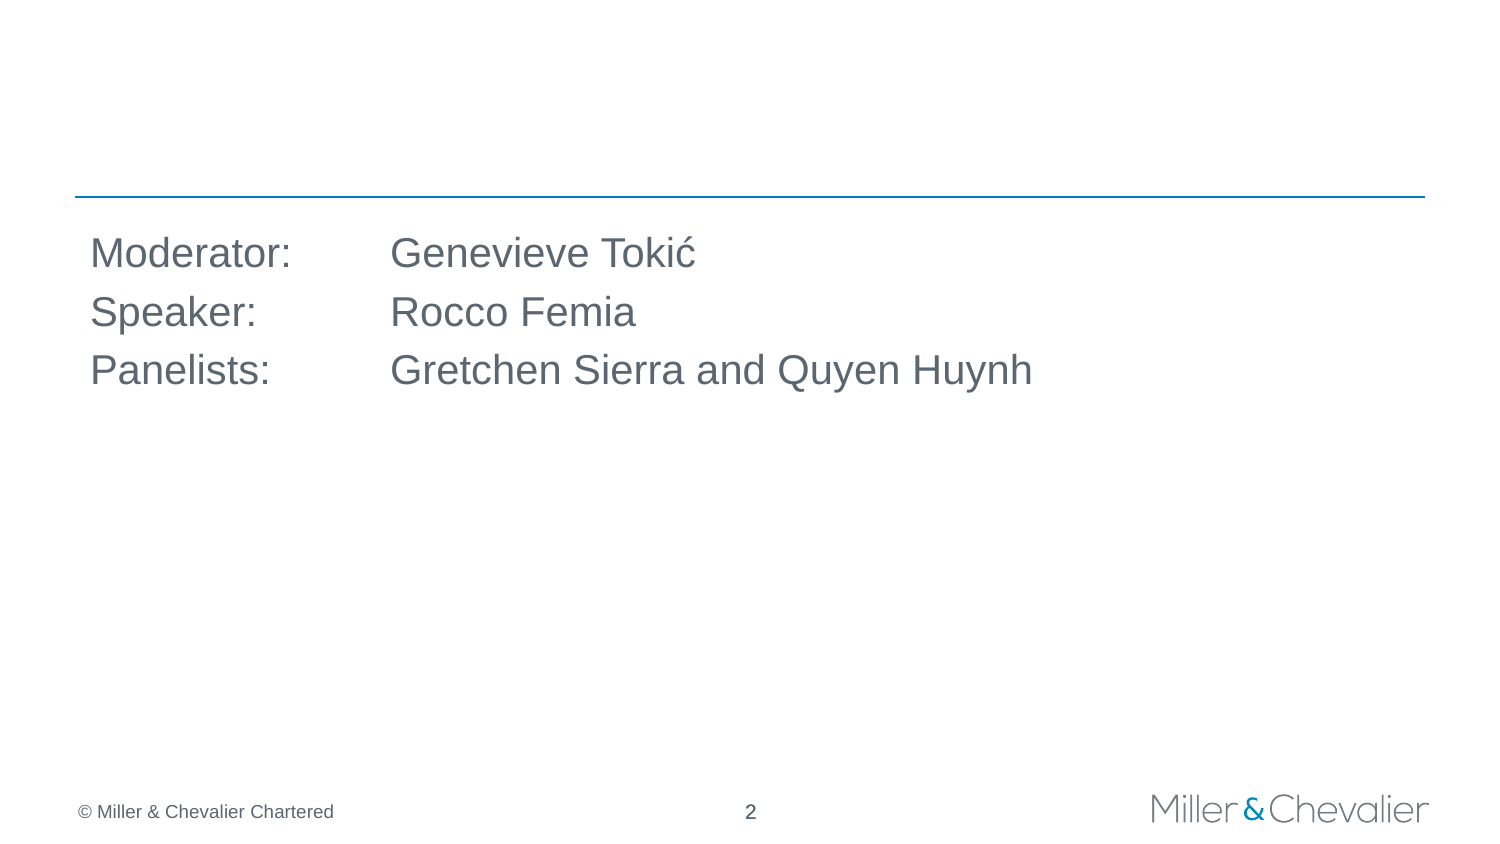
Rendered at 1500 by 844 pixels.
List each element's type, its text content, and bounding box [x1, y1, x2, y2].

list Moderator: Genevieve Tokić Speaker: Rocco Femia Panelists: Gretchen Sierra and Quyen Huynh [75, 218, 1425, 757]
picture [1137, 780, 1438, 835]
